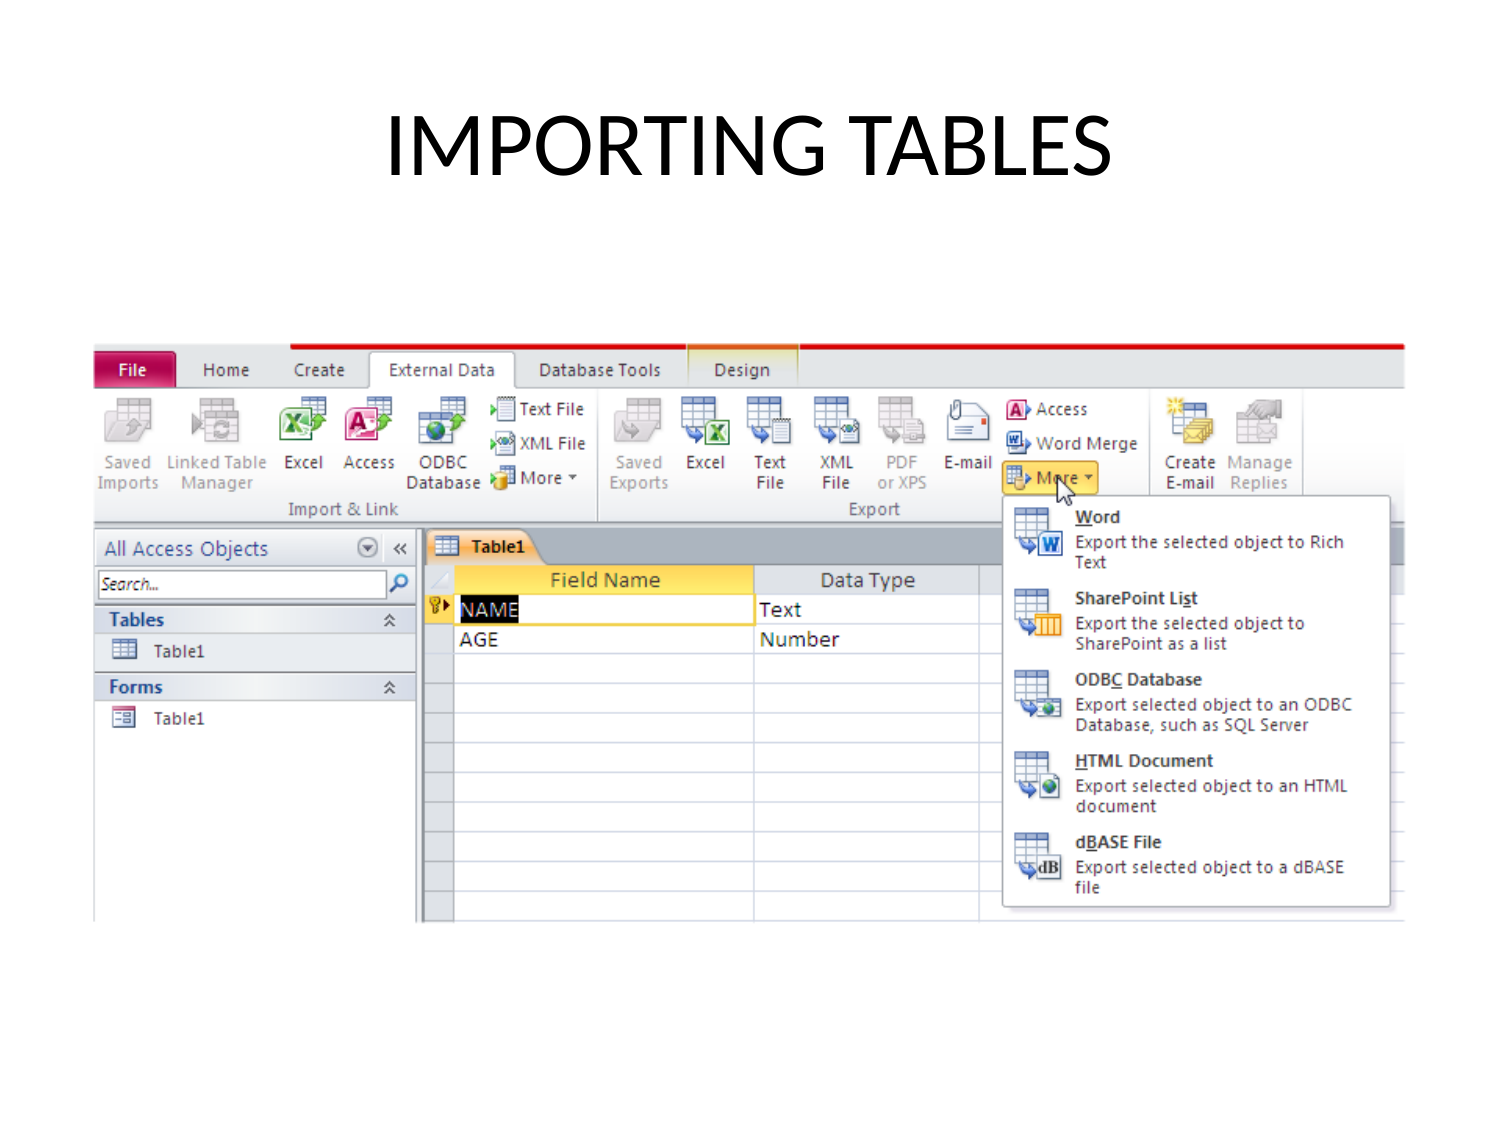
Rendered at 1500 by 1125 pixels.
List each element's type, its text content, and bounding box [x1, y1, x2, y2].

title IMPORTING TABLES [75, 45, 1425, 233]
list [92, 342, 1408, 926]
